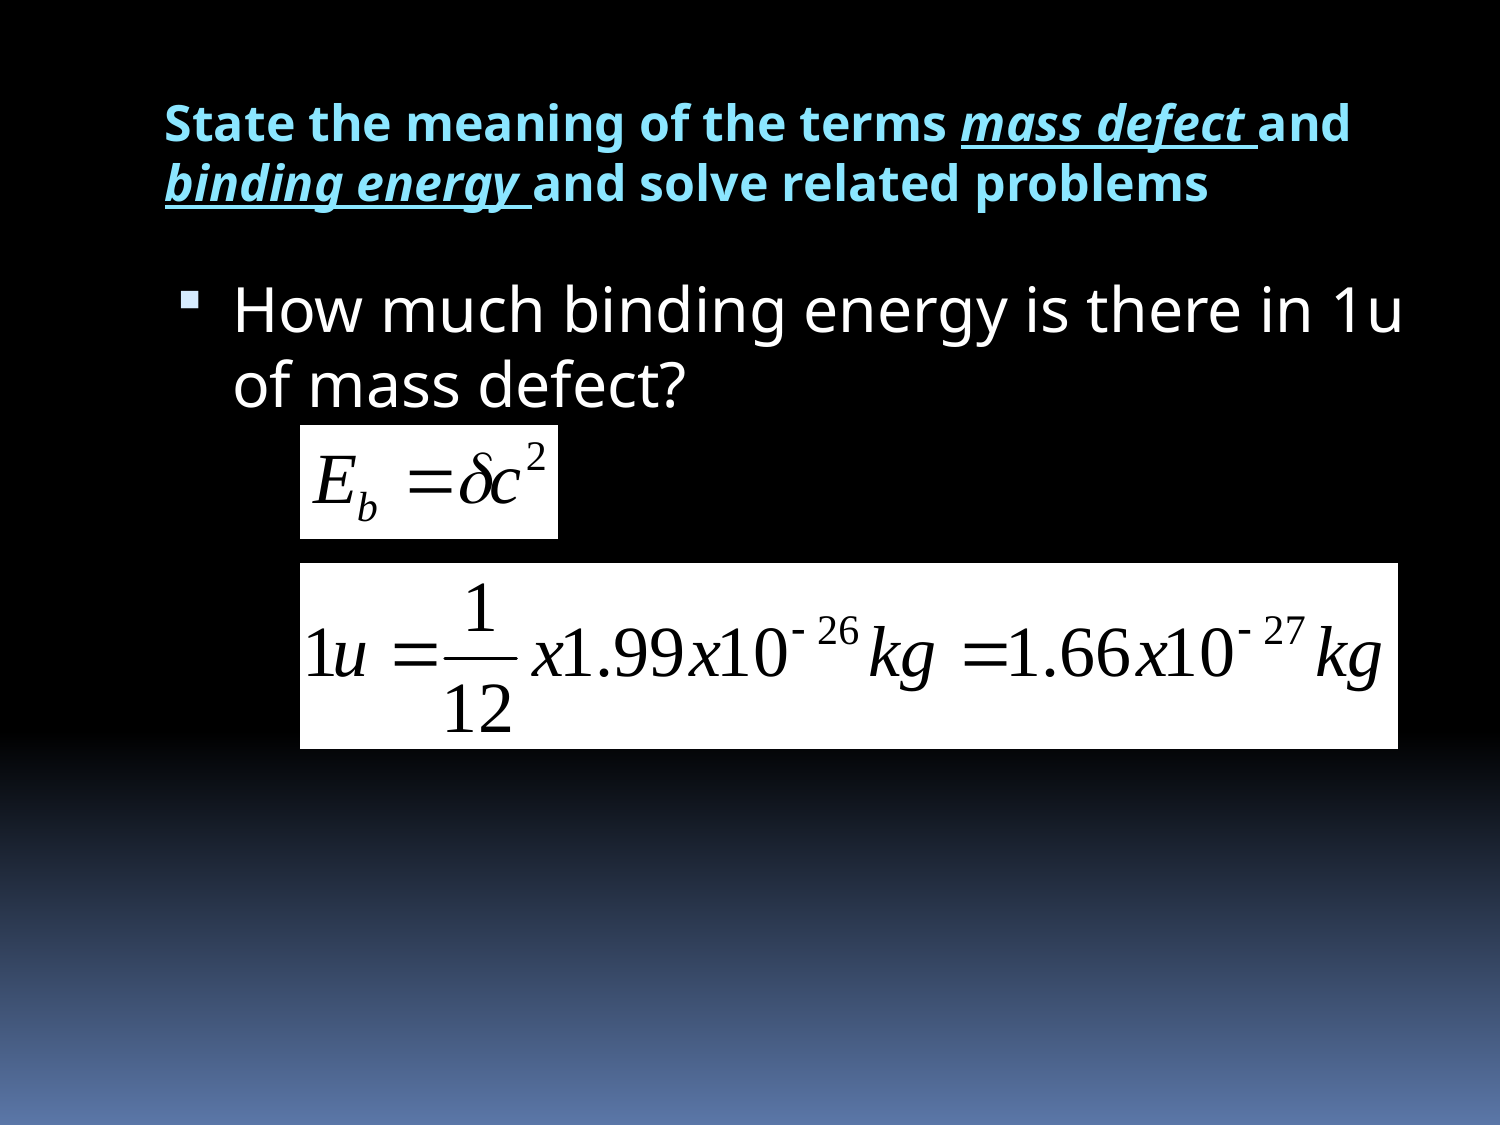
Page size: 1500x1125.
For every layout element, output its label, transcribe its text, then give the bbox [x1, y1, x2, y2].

list How much binding energy is there in 1u of mass defect? [150, 262, 1425, 1088]
title State the meaning of the terms mass defect and binding energy and solve related problems [150, 83, 1425, 234]
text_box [299, 562, 1399, 750]
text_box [299, 424, 559, 540]
